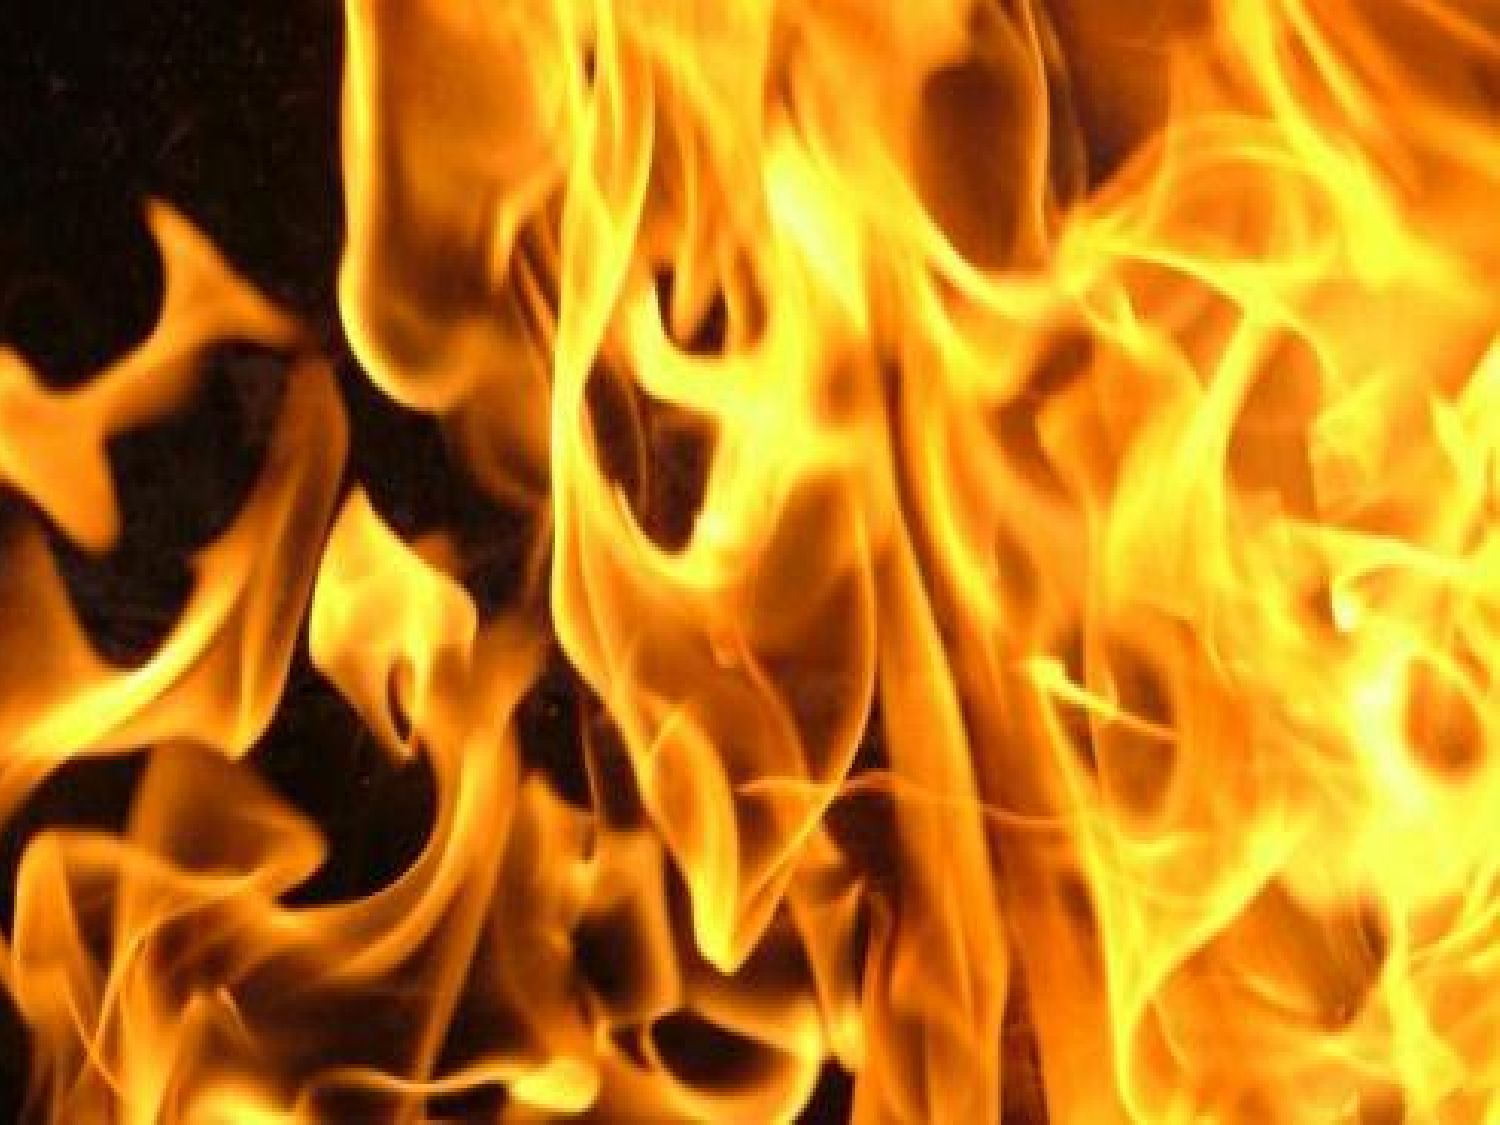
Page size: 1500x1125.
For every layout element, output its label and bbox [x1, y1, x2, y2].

list [0, 0, 1500, 1125]
